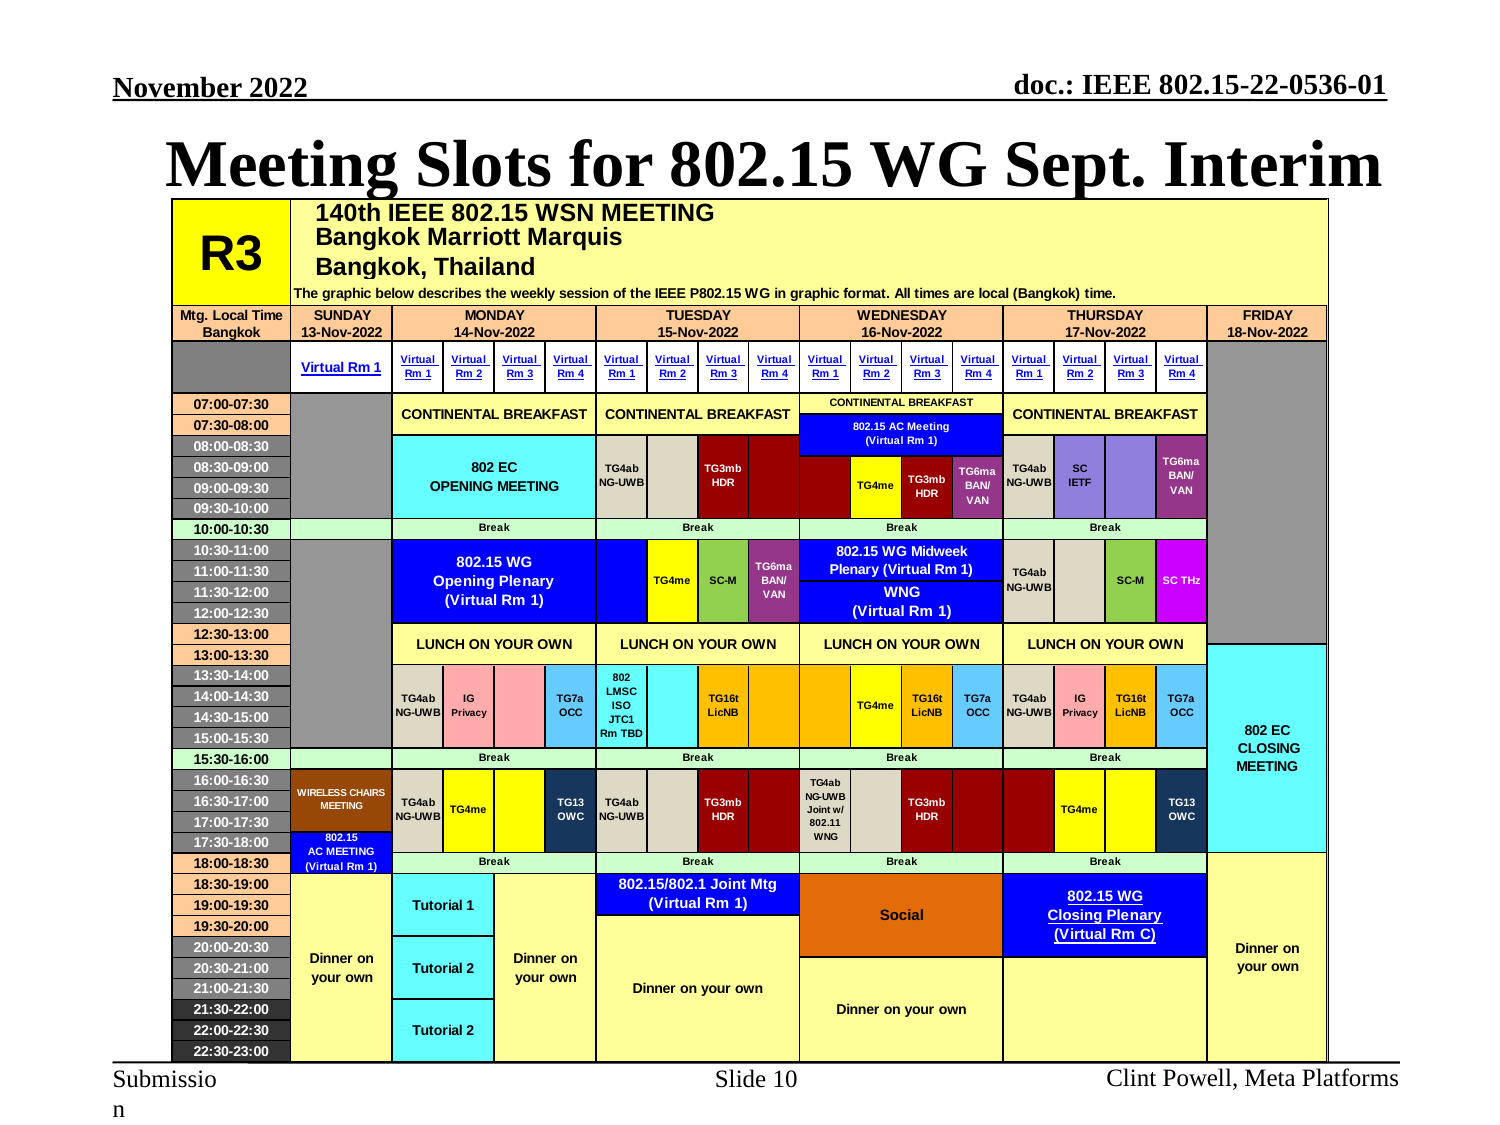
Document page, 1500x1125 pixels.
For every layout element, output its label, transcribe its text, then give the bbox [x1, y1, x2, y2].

text_box Meeting Slots for 802.15 WG Sept. Interim [112, 97, 1438, 222]
slide_number Slide 10 [712, 1071, 800, 1093]
picture [171, 198, 1329, 1063]
